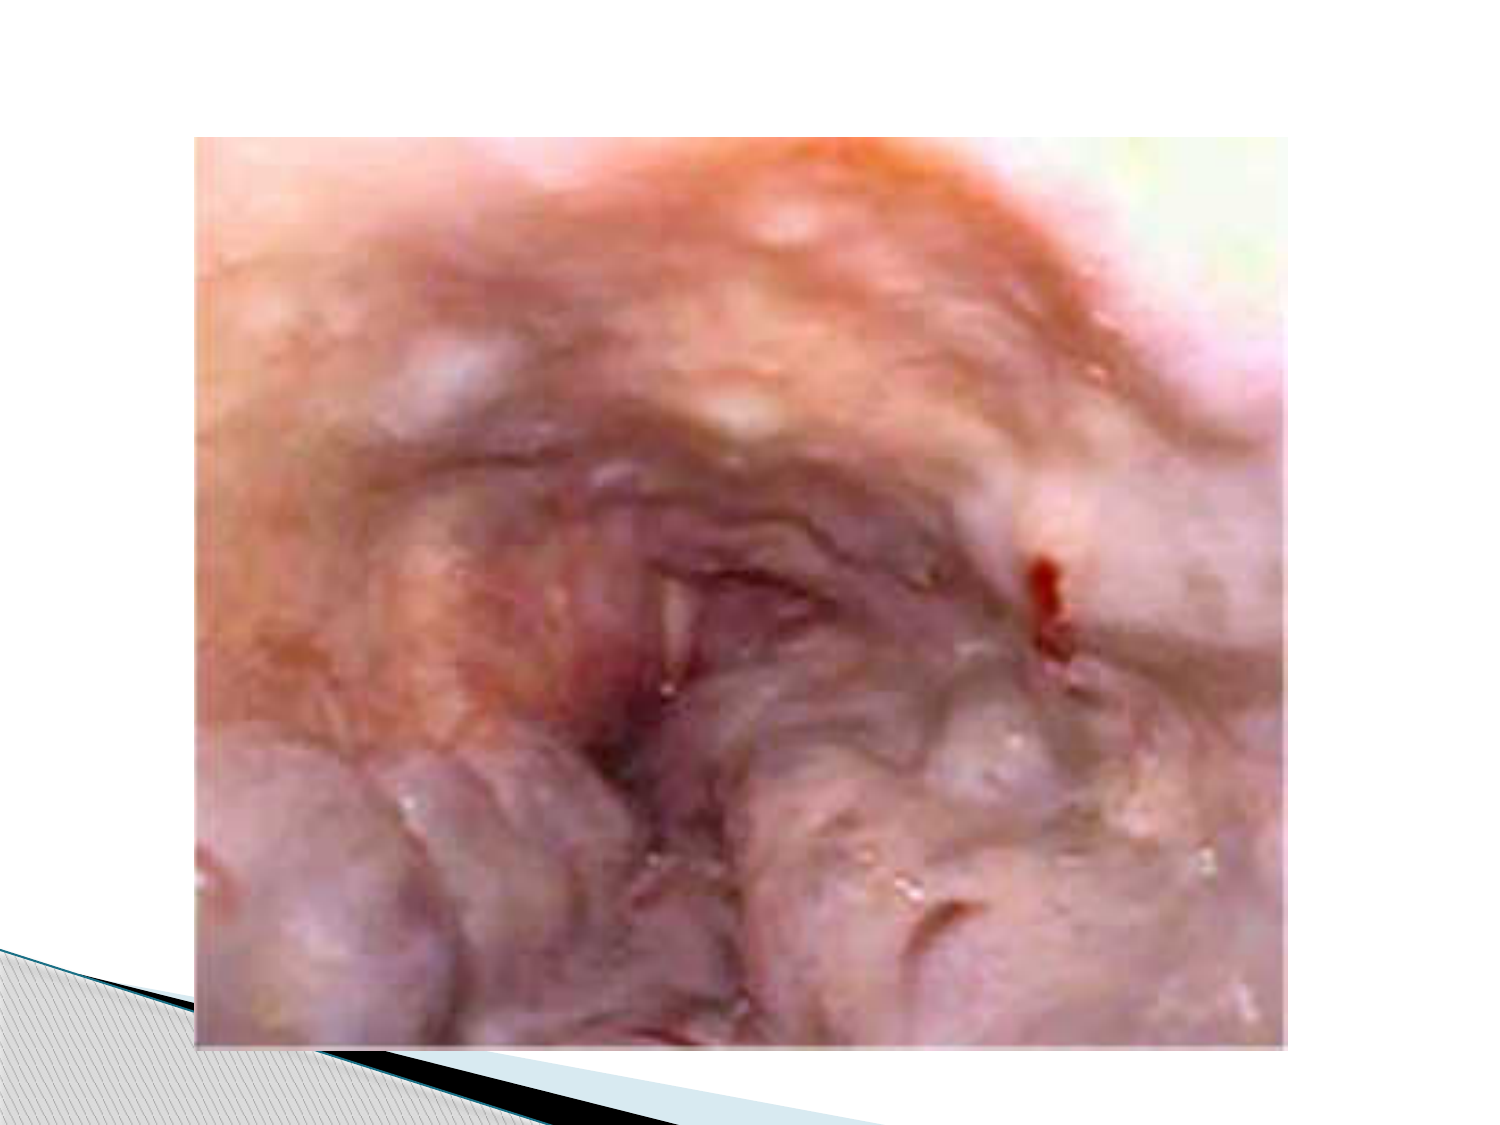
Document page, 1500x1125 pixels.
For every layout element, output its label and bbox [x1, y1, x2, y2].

picture [194, 136, 1288, 1051]
